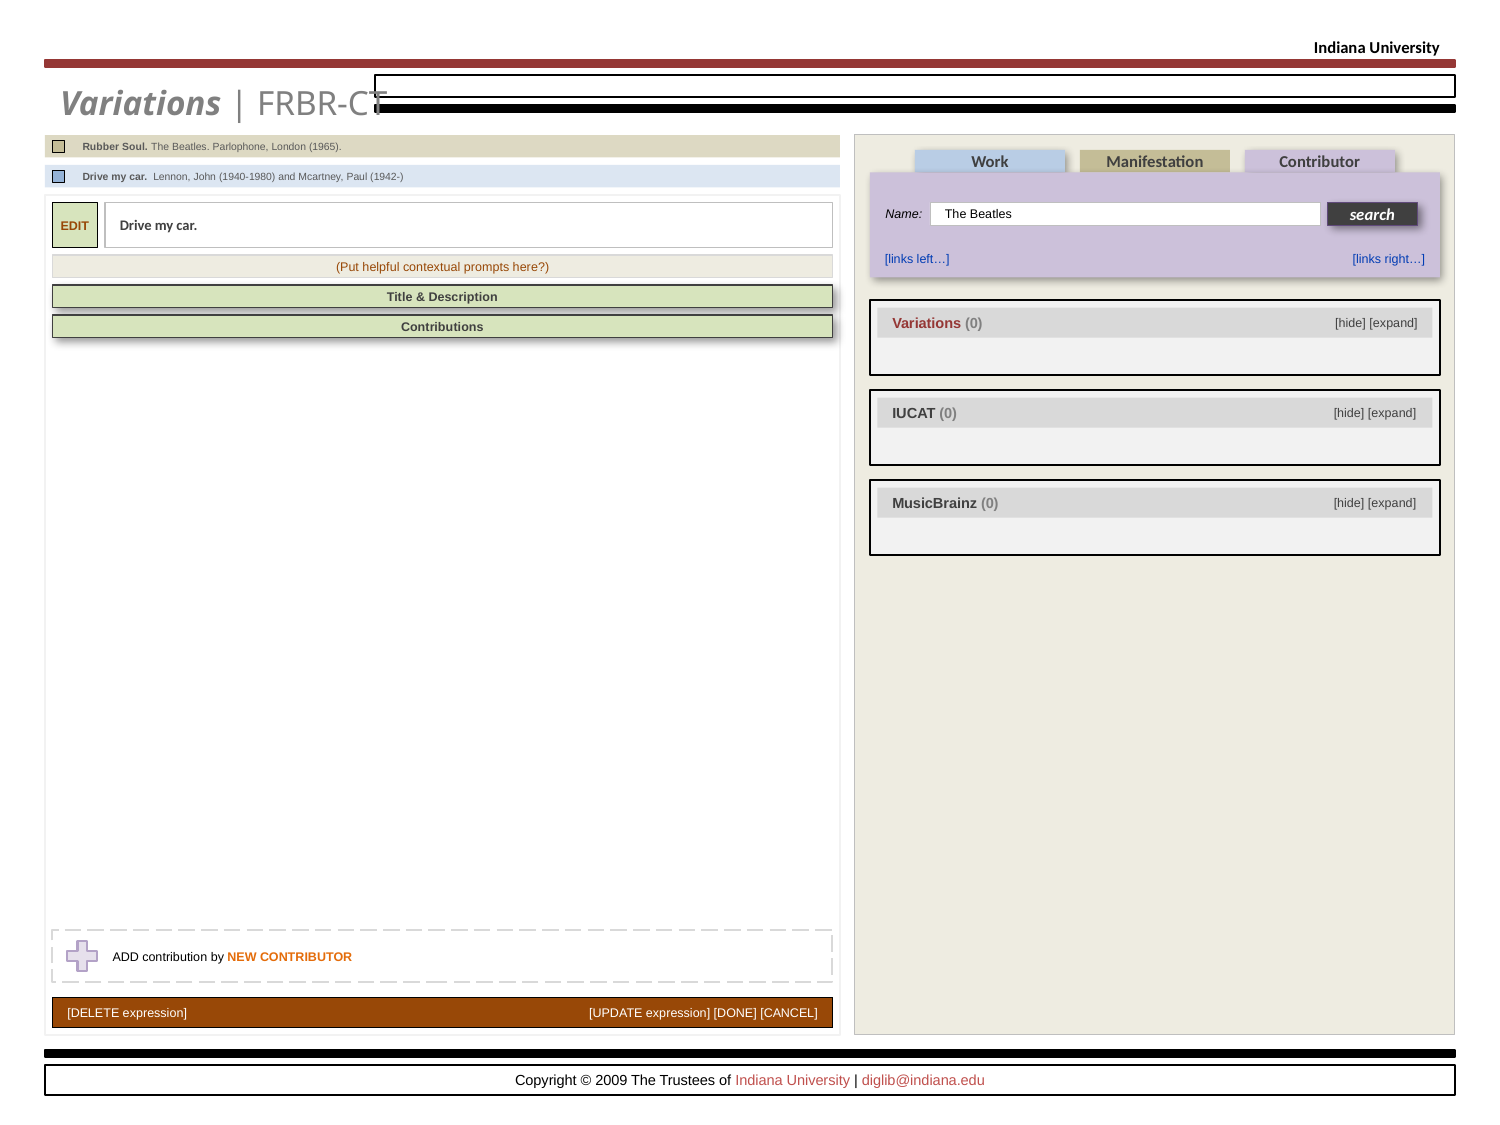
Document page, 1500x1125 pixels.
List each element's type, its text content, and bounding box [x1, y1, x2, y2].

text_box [44, 164, 841, 188]
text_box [52, 929, 833, 983]
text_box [52, 997, 833, 1028]
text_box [52, 202, 833, 248]
text_box (Put helpful contextual prompts here?) [50, 254, 834, 280]
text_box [44, 1049, 1456, 1096]
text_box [869, 389, 1441, 466]
text_box Contributions [50, 313, 834, 340]
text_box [44, 29, 1456, 121]
text_box Title & Description [50, 283, 834, 310]
text_box [43, 194, 842, 1037]
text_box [44, 134, 841, 158]
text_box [869, 299, 1441, 376]
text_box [869, 149, 1441, 278]
text_box [853, 133, 1457, 1037]
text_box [869, 479, 1441, 556]
